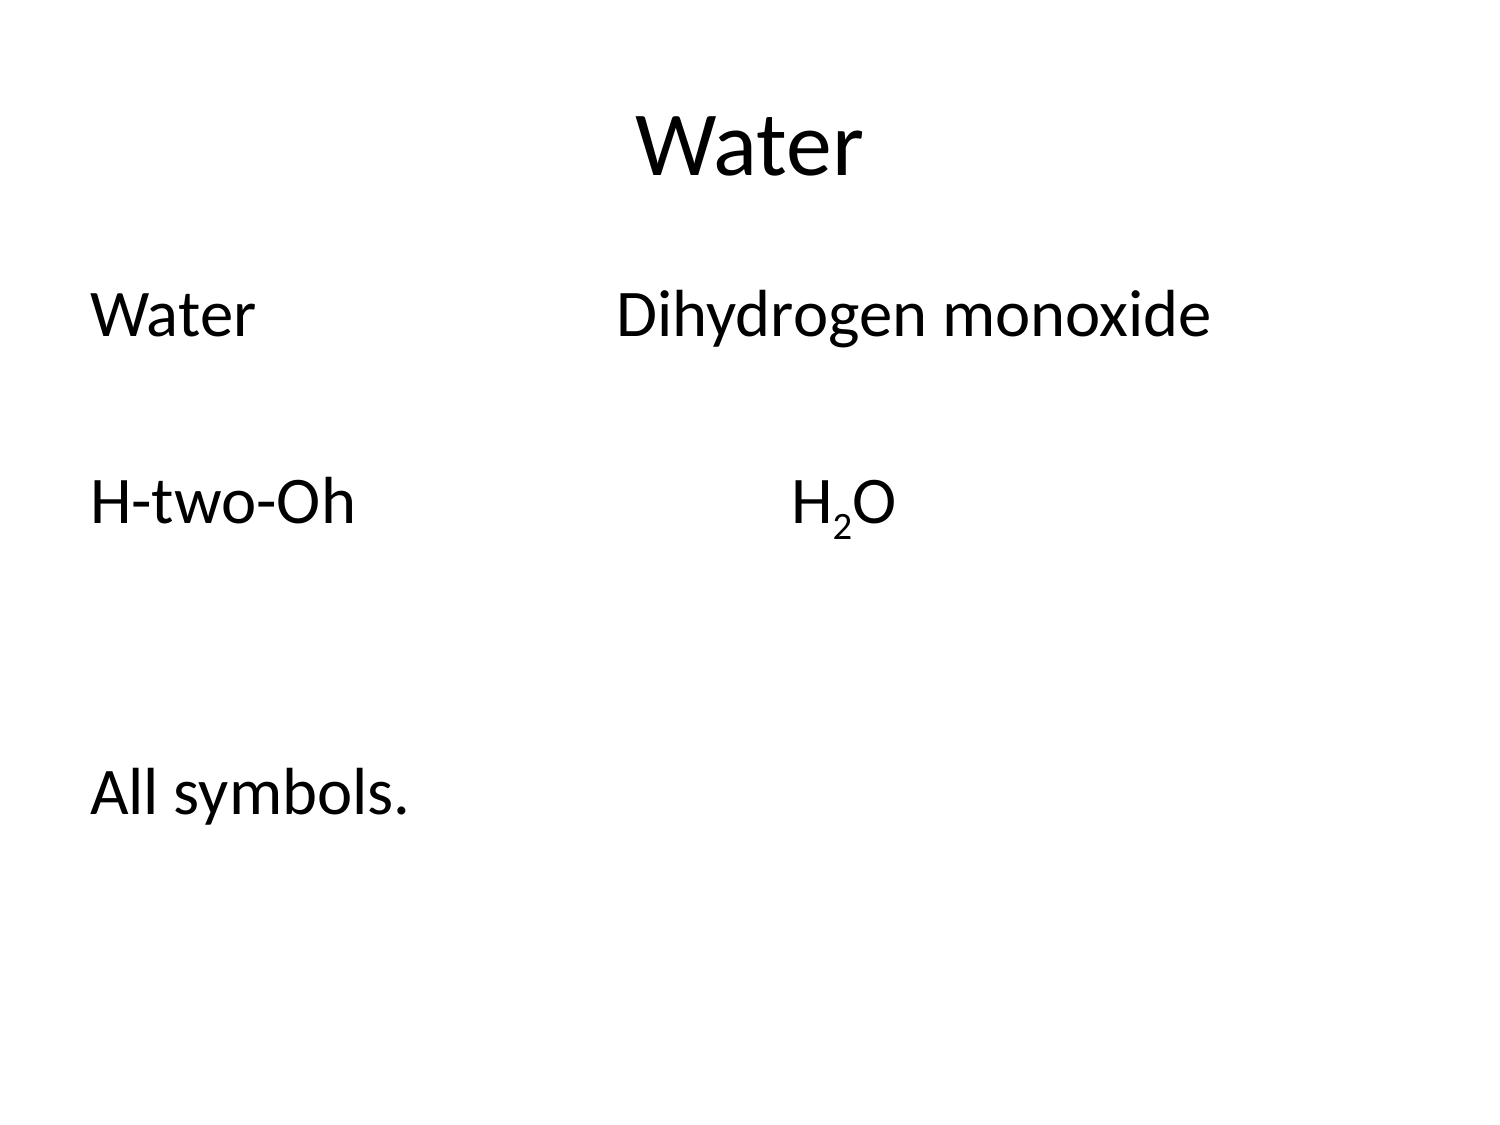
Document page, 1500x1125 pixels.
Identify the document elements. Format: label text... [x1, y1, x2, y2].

list Water Dihydrogen monoxide H-two-Oh H2O All symbols. [75, 262, 1425, 1005]
title Water [75, 45, 1425, 233]
